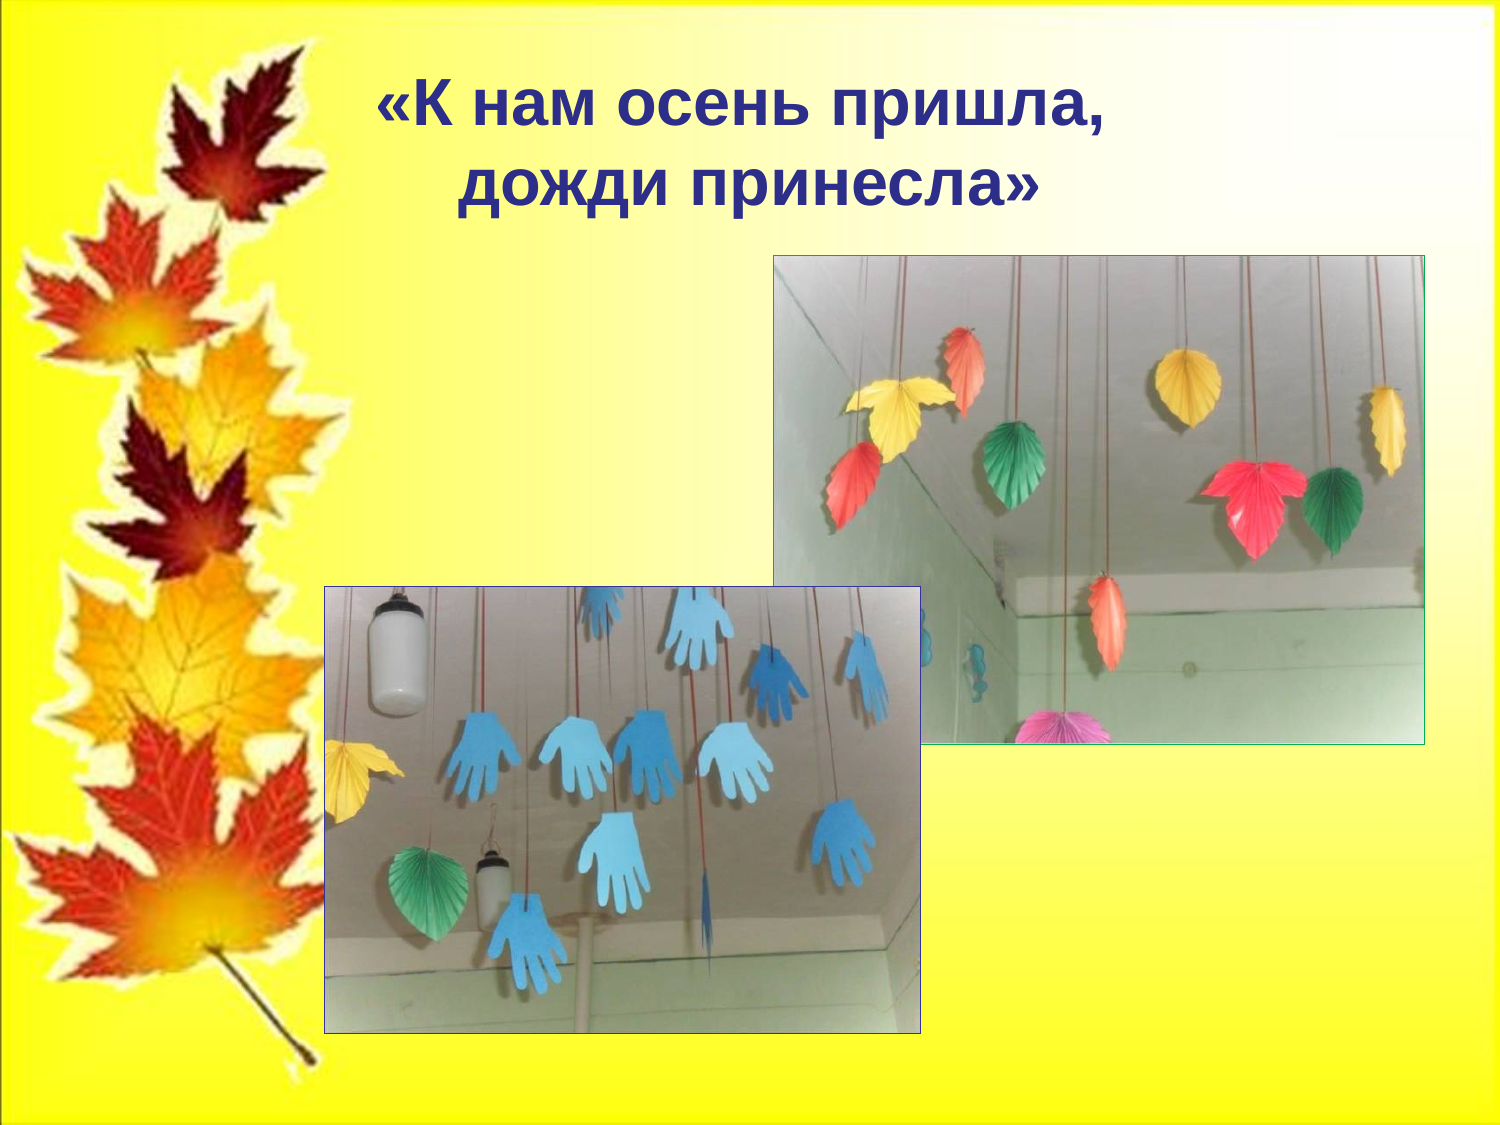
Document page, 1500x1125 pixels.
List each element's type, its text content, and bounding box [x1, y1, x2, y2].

picture [0, 0, 1500, 1125]
title «К нам осень пришла, дожди принесла» [74, 44, 1426, 233]
